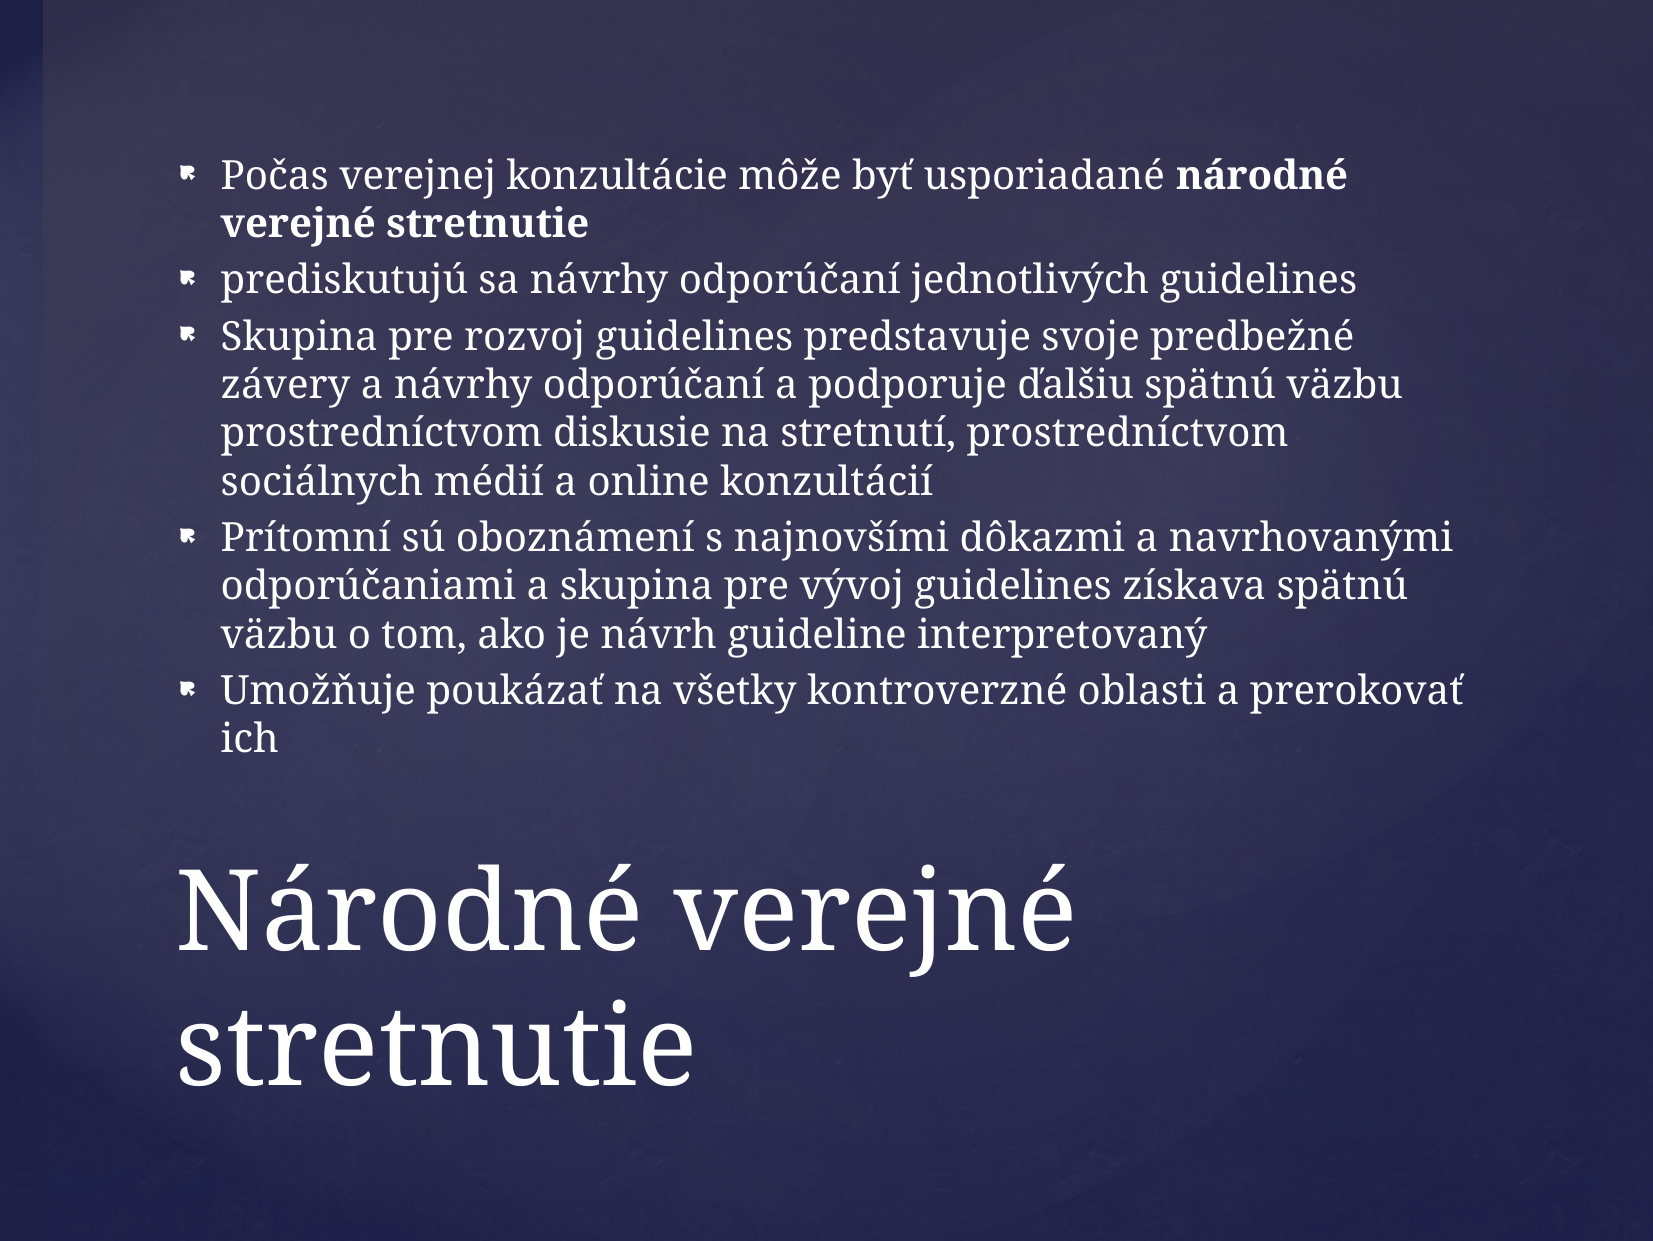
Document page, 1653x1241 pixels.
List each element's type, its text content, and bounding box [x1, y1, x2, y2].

title Národné verejné stretnutie [159, 951, 1523, 1117]
list Počas verejnej konzultácie môže byť usporiadané národné verejné stretnutie prediskutujú sa návrhy odporúčaní jednotlivých guidelines Skupina pre rozvoj guidelines predstavuje svoje predbežné závery a návrhy odporúčaní a podporuje ďalšiu spätnú väzbu prostredníctvom diskusie na stretnutí, prostredníctvom sociálnych médií a online konzultácií Prítomní sú oboznámení s najnovšími dôkazmi a navrhovanými odporúčaniami a skupina pre vývoj guidelines získava spätnú väzbu o tom, ako je návrh guideline interpretovaný Umožňuje poukázať na všetky kontroverzné oblasti a prerokovať ich [159, 124, 1488, 786]
